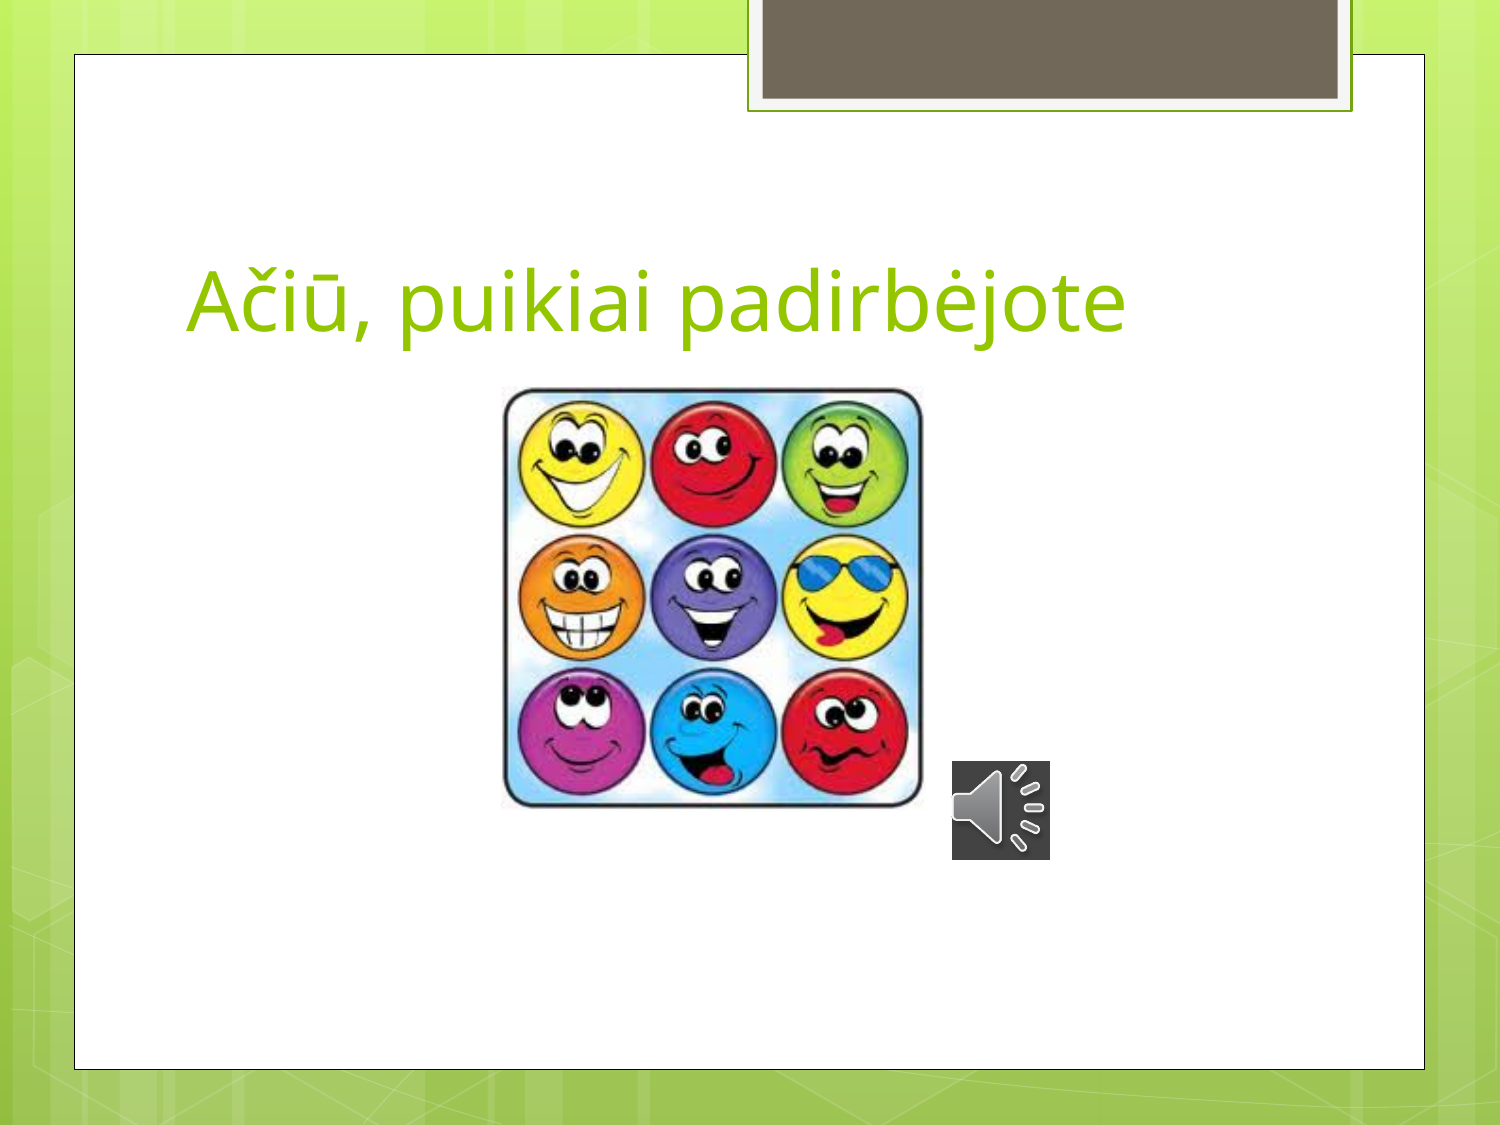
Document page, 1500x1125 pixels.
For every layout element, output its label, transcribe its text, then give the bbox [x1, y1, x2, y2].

title Ačiū, puikiai padirbėjote [171, 168, 1324, 357]
picture [950, 760, 1051, 861]
picture [501, 386, 927, 811]
